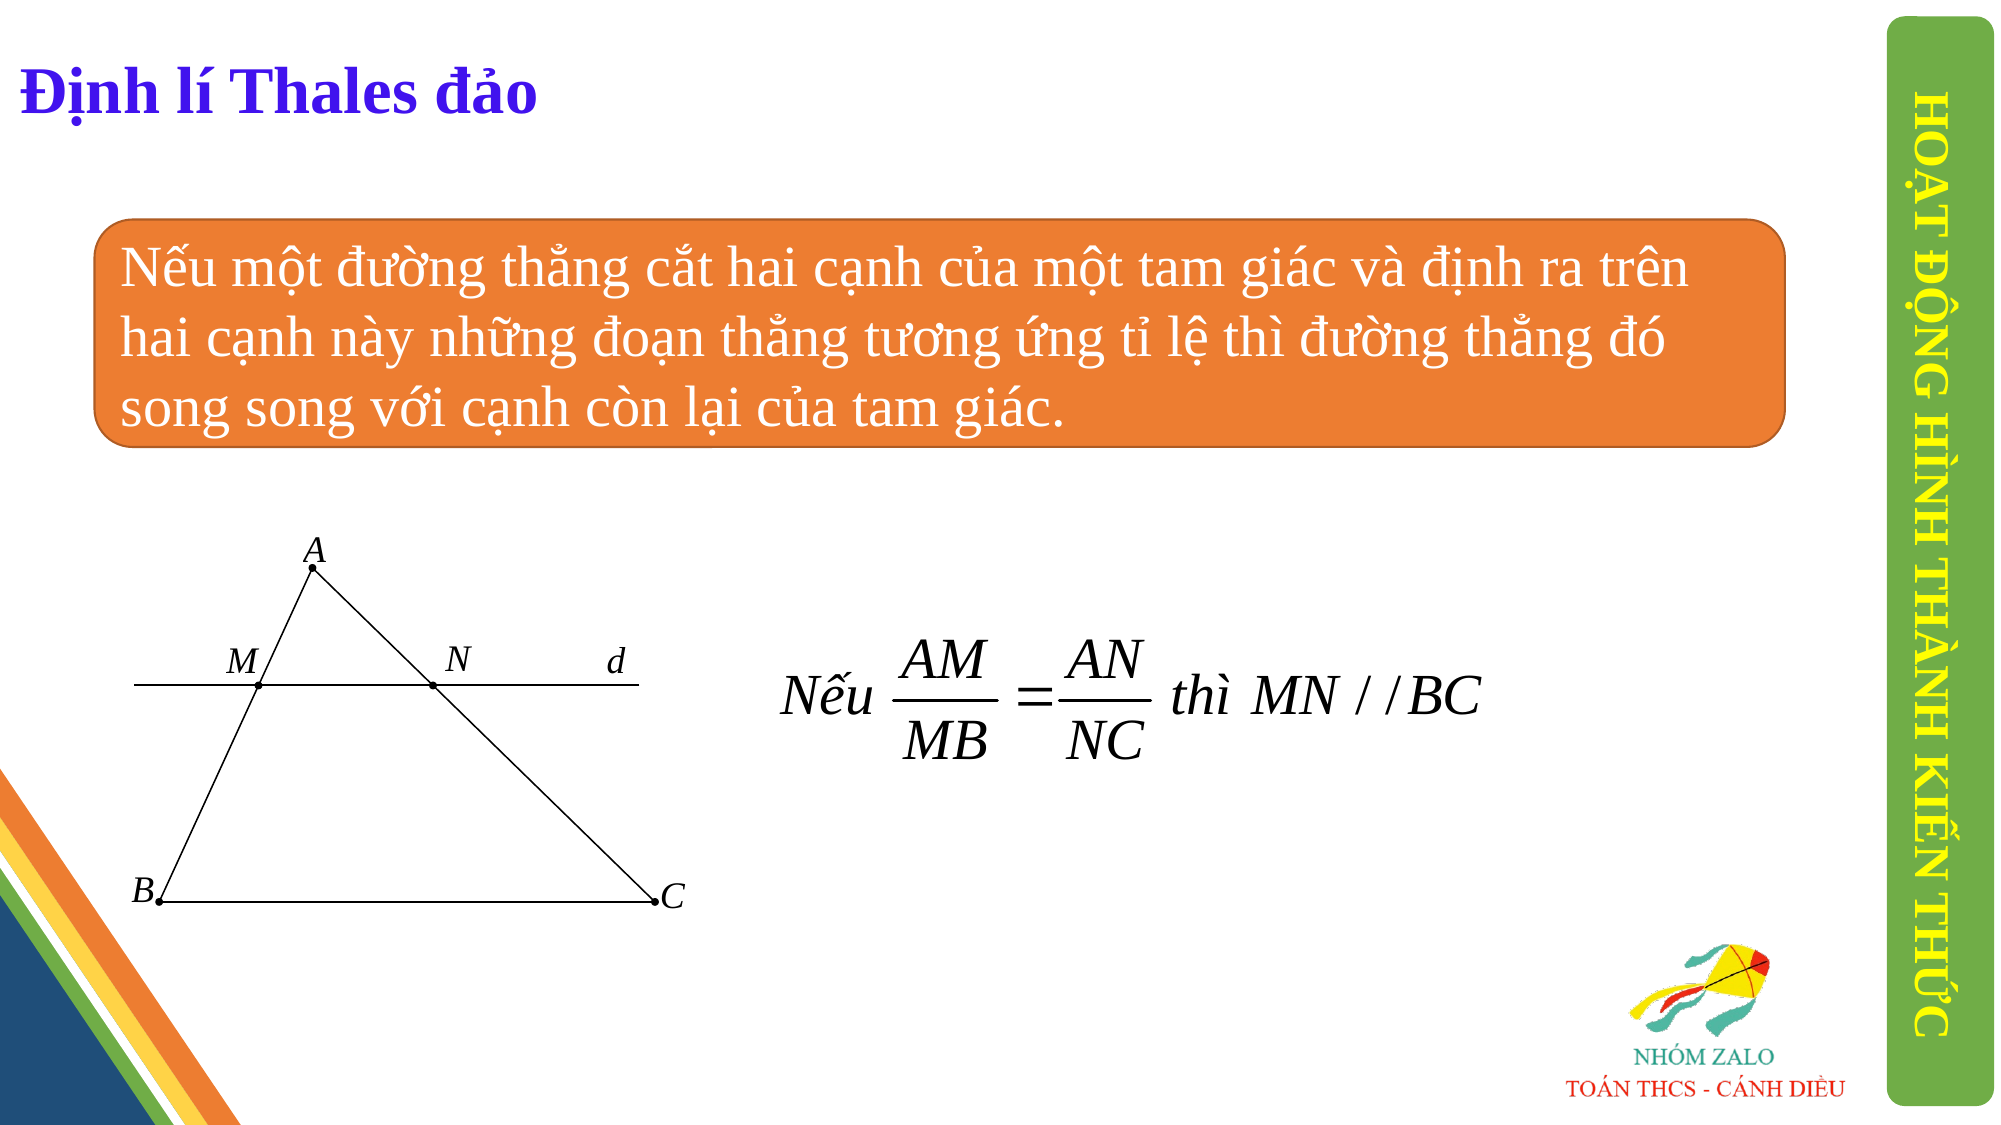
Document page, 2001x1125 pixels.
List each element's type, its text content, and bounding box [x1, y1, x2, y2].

text_box Nếu một đường thẳng cắt hai cạnh của một tam giác và định ra trên hai cạnh này những đoạn thẳng tương ứng tỉ lệ thì đường thẳng đó song song với cạnh còn lại của tam giác. [93, 218, 1786, 449]
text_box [0, 790, 342, 1125]
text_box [765, 629, 1745, 818]
picture [1543, 892, 1887, 1125]
picture [109, 510, 709, 937]
text_box Định lí Thales đảo [4, 39, 1221, 134]
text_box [1375, 527, 2000, 636]
